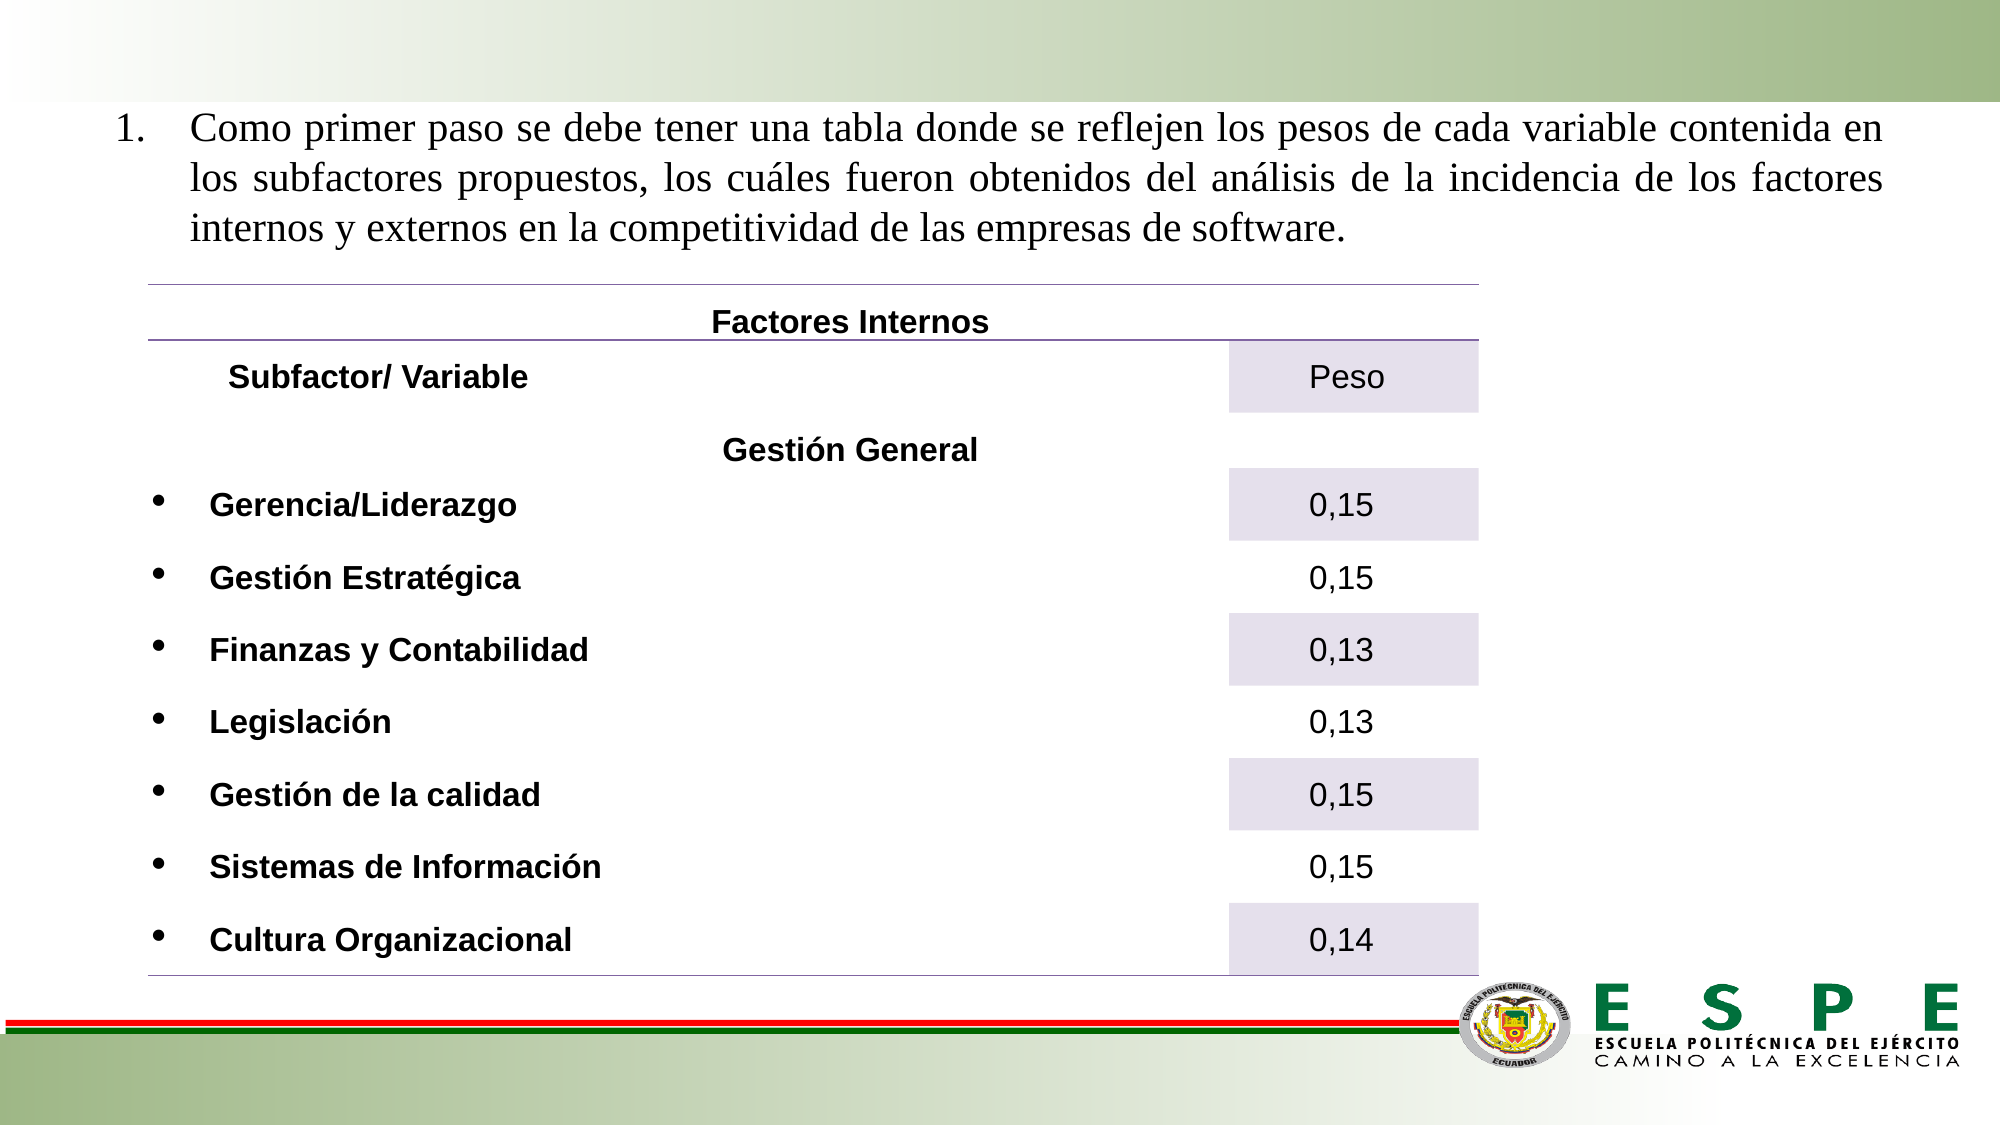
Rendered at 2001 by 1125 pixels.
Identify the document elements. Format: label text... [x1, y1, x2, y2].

table_cell Cultura Organizacional [148, 903, 1229, 975]
table_cell Sistemas de Información [148, 830, 1229, 903]
table_cell Gestión General [148, 413, 1479, 468]
table_cell 0,15 [1229, 758, 1479, 830]
table_cell Gestión Estratégica [148, 541, 1229, 613]
table_cell 0,15 [1229, 541, 1479, 613]
picture [1409, 964, 2000, 1093]
table_cell Gerencia/Liderazgo [148, 468, 1229, 541]
list Como primer paso se debe tener una tabla donde se reflejen los pesos de cada variable contenida en los subfactores propuestos, los cuáles fueron obtenidos del análisis de la incidencia de los factores internos y externos en la competitividad de las empresas de software. [99, 92, 1900, 1005]
table_cell 0,14 [1229, 903, 1479, 975]
table_cell 0,13 [1229, 686, 1479, 758]
table_cell 0,15 [1229, 468, 1479, 541]
table_cell Subfactor/ Variable [148, 341, 1229, 413]
table_cell 0,15 [1229, 830, 1479, 903]
table_header Factores Internos [148, 285, 1479, 339]
table_cell 0,13 [1229, 613, 1479, 686]
table_cell Legislación [148, 686, 1229, 758]
table_cell Peso [1229, 341, 1479, 413]
table_cell Finanzas y Contabilidad [148, 613, 1229, 686]
table_cell Gestión de la calidad [148, 758, 1229, 830]
